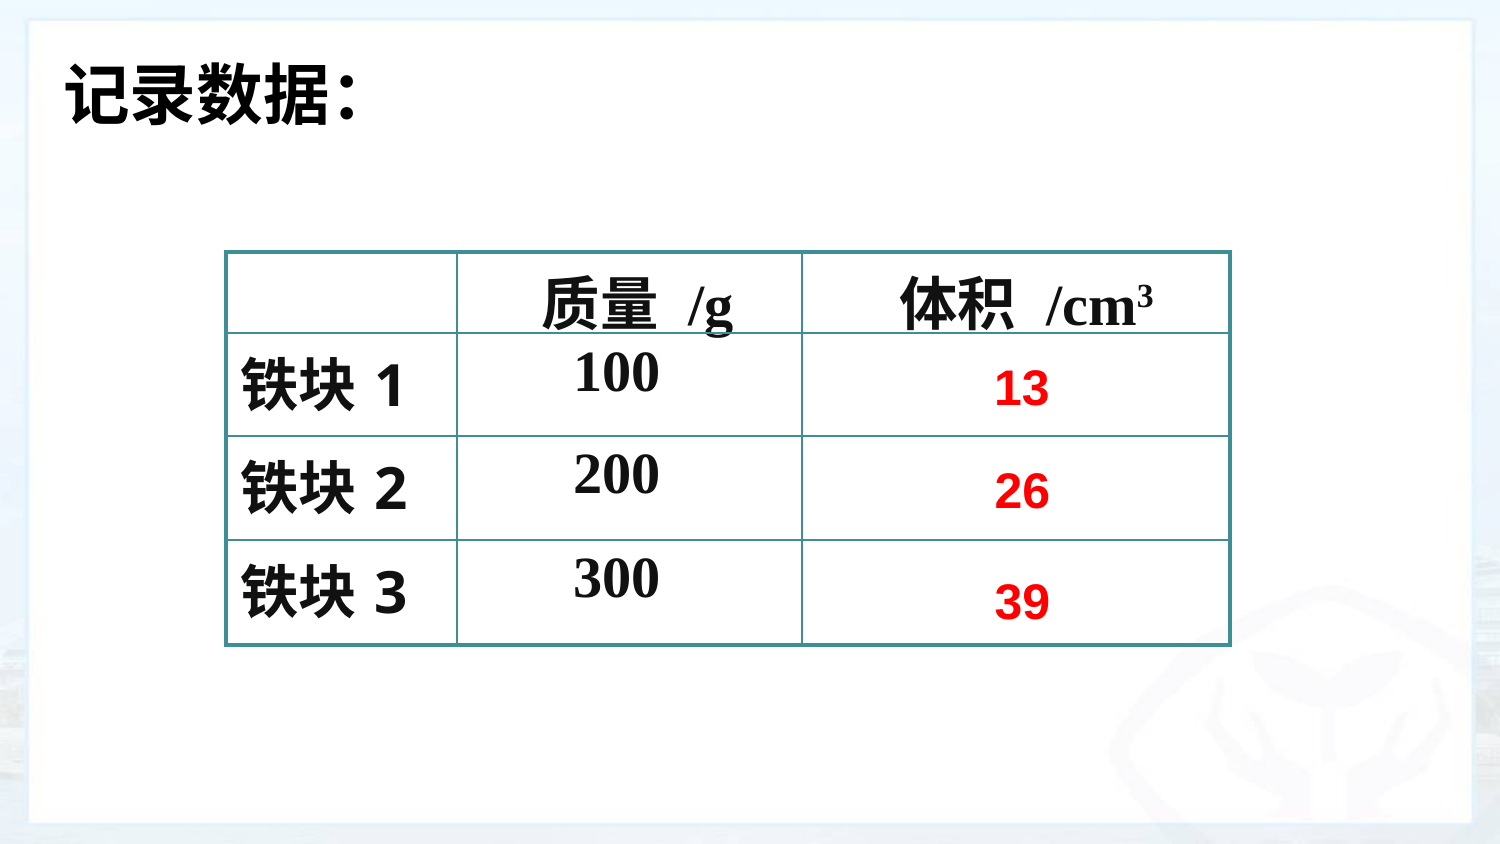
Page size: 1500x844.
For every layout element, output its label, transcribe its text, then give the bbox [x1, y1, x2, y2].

table_cell 铁块3 [228, 541, 456, 643]
table_header [228, 254, 456, 332]
text_box 13 [979, 348, 1065, 423]
table_cell 300 [458, 541, 801, 643]
table_cell [803, 334, 1228, 407]
text_box 记录数据： [48, 45, 403, 140]
table_header 体积 /cm3 [803, 254, 1228, 332]
text_box [717, 407, 1500, 484]
text_box 39 [979, 562, 1065, 637]
table_cell [803, 541, 1228, 643]
table_cell 100 [458, 334, 801, 435]
picture [0, 0, 1500, 844]
text_box 26 [979, 451, 1065, 527]
table_header 质量 /g [458, 254, 801, 332]
table_cell 200 [458, 437, 801, 539]
table_cell [803, 486, 1228, 539]
table_cell 铁块1 [228, 334, 456, 435]
table_cell 铁块2 [228, 437, 456, 539]
